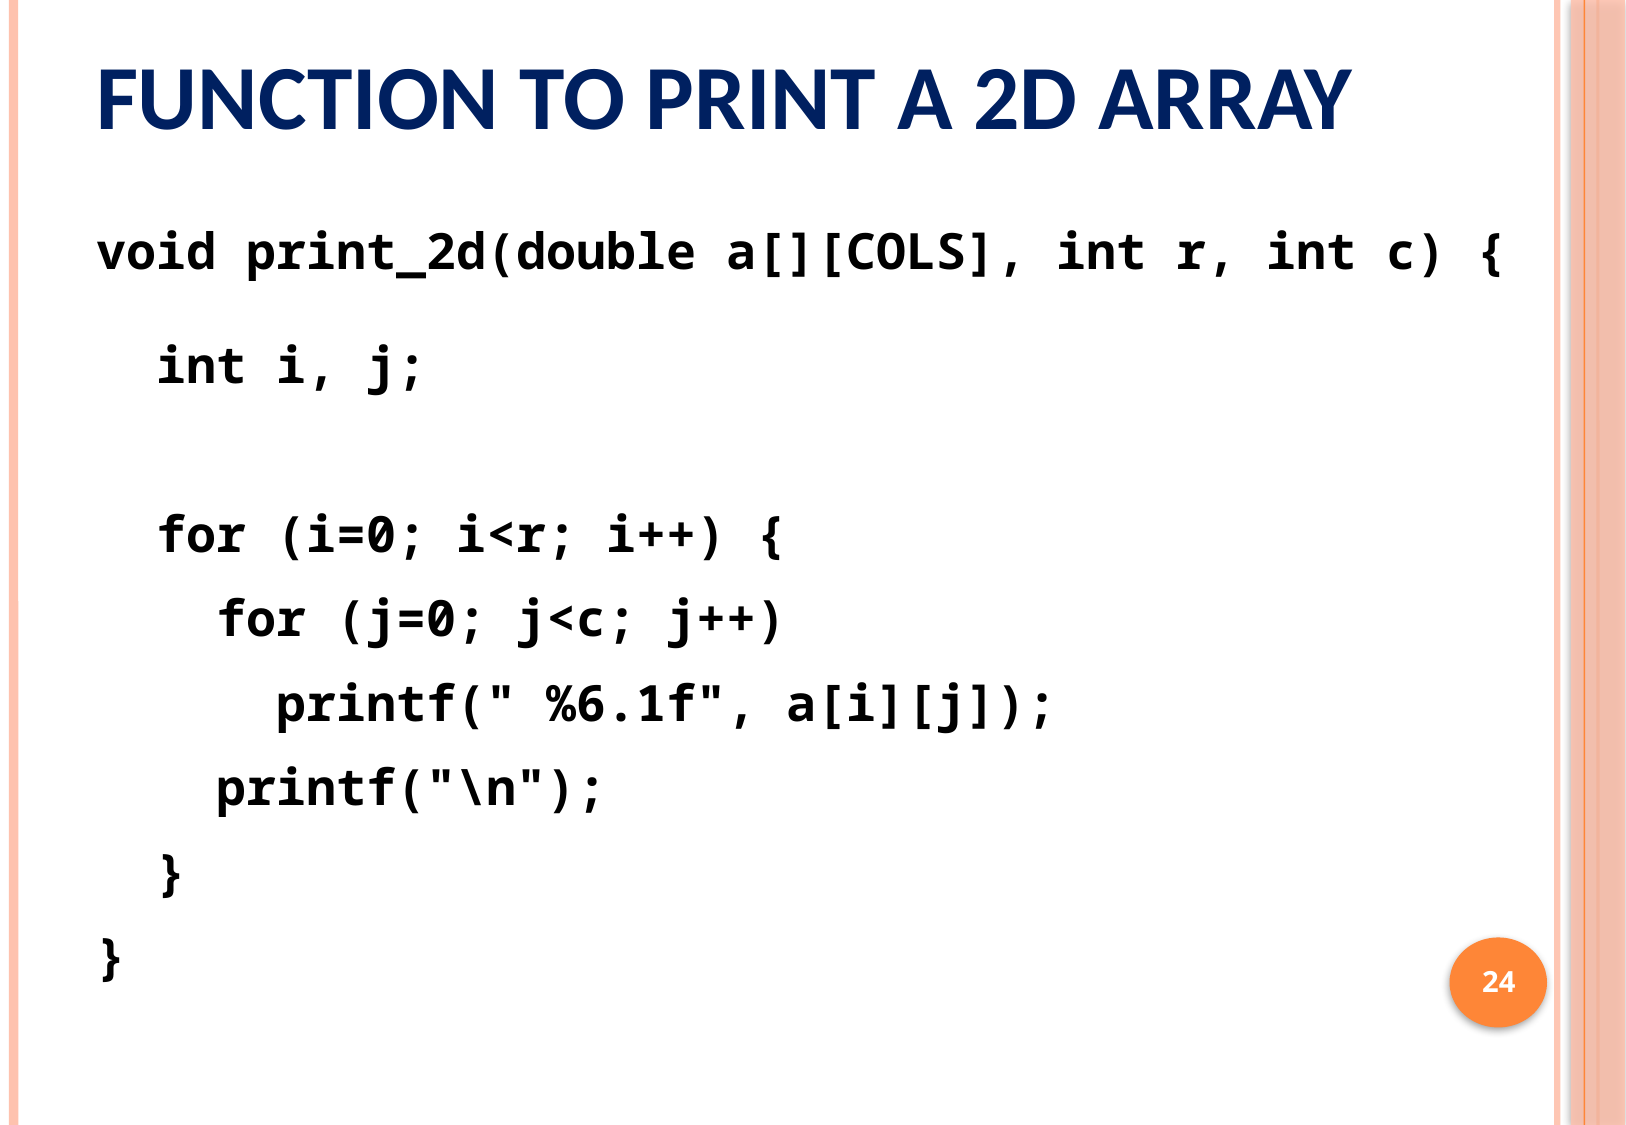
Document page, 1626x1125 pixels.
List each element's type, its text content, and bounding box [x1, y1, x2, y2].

title Function to Print a 2D Array [81, 12, 1476, 155]
list void print_2d(double a[][COLS], int r, int c) { int i, j; for (i=0; i<r; i++) { for (j=0; j<c; j++) printf(" %6.1f", a[i][j]); printf("\n"); } } [81, 200, 1531, 1100]
slide_number 24 [1444, 940, 1553, 1027]
